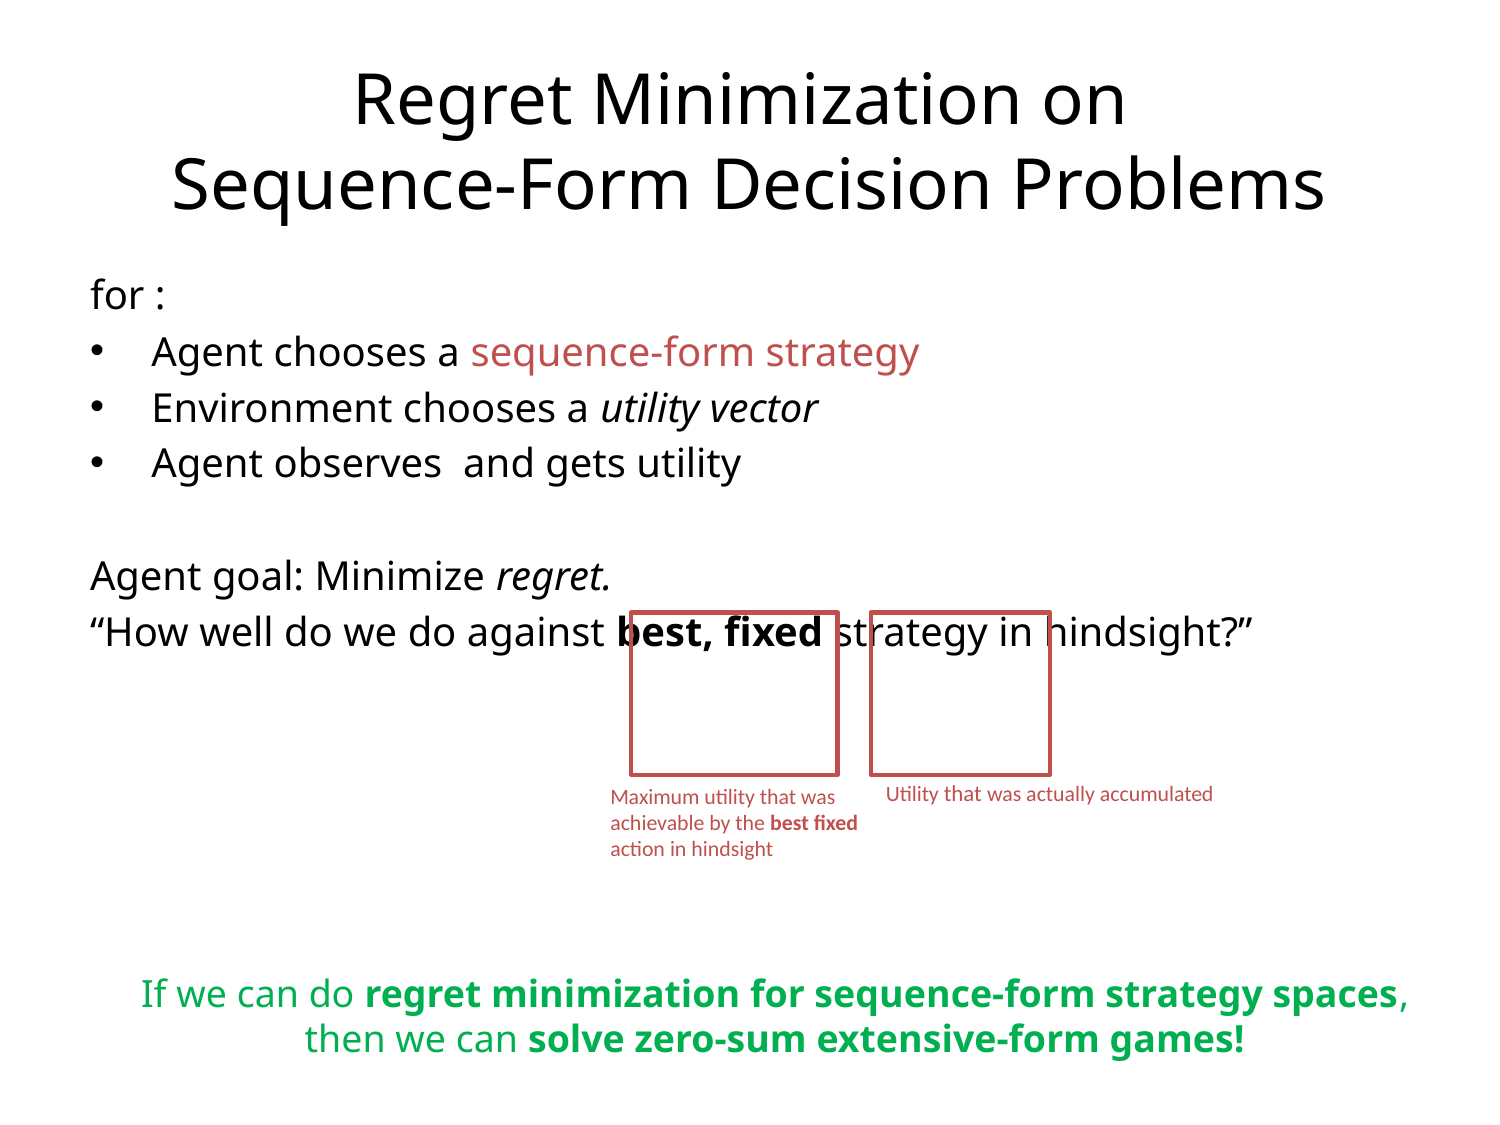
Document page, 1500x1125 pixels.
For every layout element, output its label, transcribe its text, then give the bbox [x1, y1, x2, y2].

text_box If we can do regret minimization for sequence-form strategy spaces, then we can solve zero-sum extensive-form games! [50, 962, 1425, 1067]
text_box Maximum utility that was achievable by the best fixed action in hindsight [595, 774, 874, 869]
text_box Utility that was actually accumulated [871, 771, 1229, 814]
text_box [629, 610, 840, 774]
text_box [869, 610, 1052, 774]
